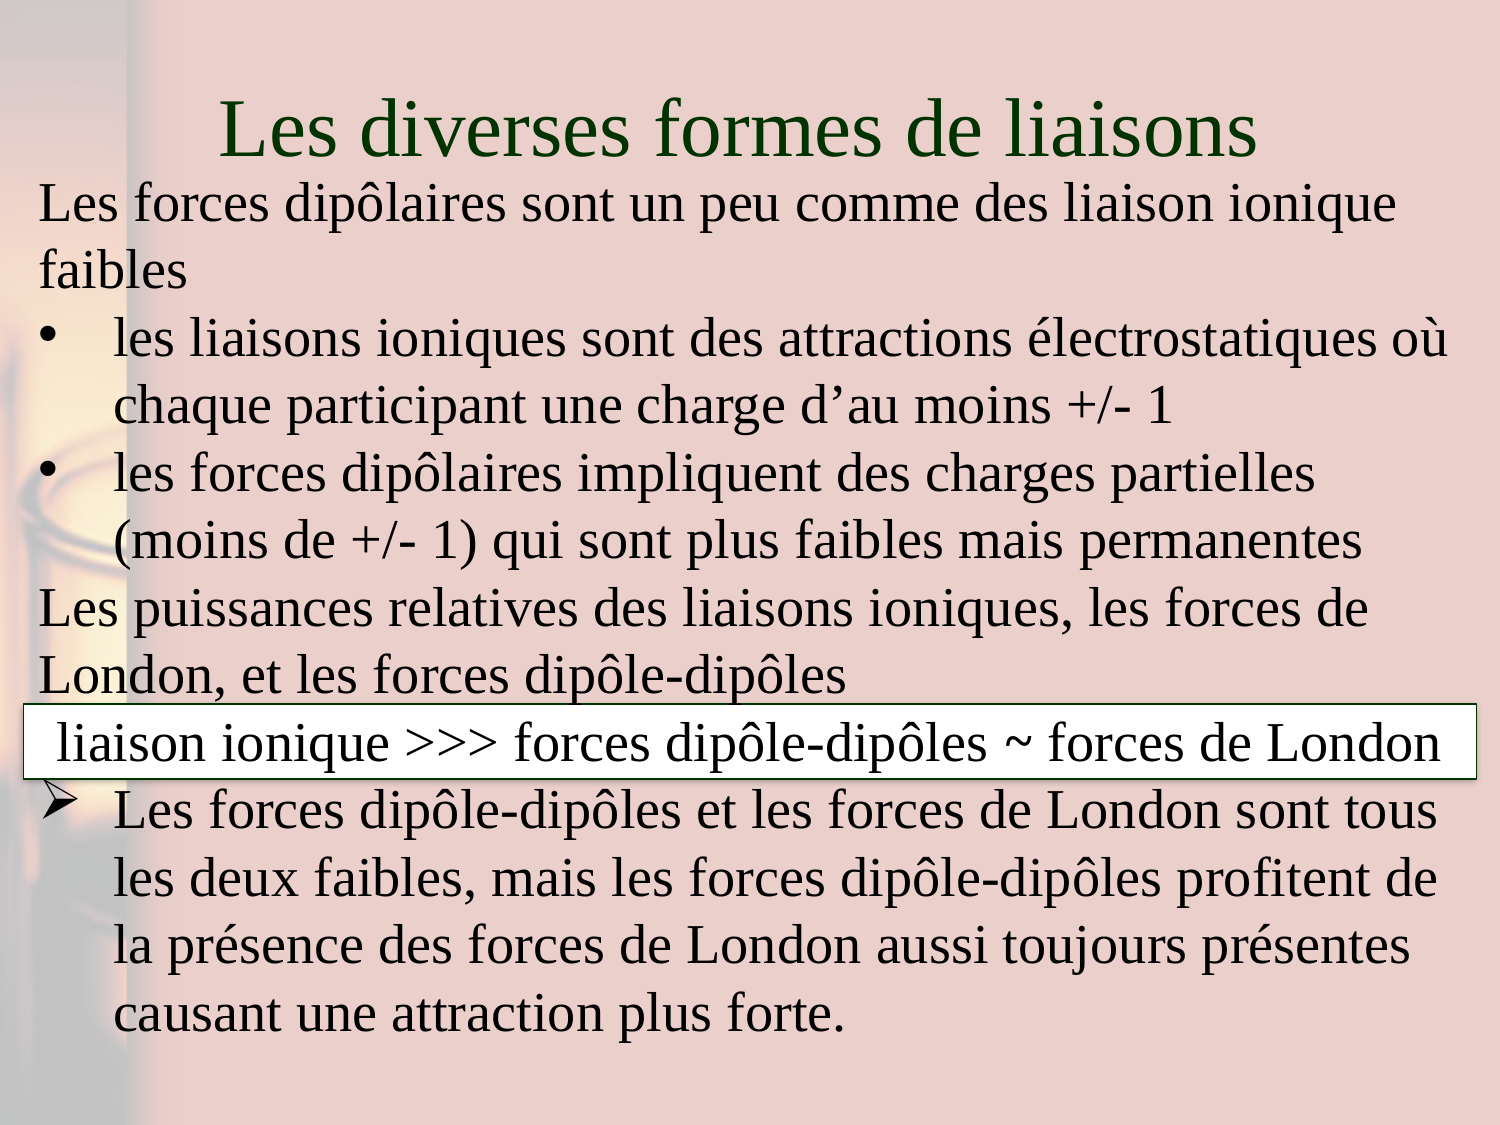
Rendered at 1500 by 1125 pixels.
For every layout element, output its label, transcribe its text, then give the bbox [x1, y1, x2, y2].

text_box Les forces dipôlaires sont un peu comme des liaison ionique faibles les liaisons ioniques sont des attractions électrostatiques où chaque participant une charge d’au moins +/- 1 les forces dipôlaires impliquent des charges partielles (moins de +/- 1) qui sont plus faibles mais permanentes Les puissances relatives des liaisons ioniques, les forces de London, et les forces dipôle-dipôles liaison ionique >>> forces dipôle-dipôles ⁓ forces de London Les forces dipôle-dipôles et les forces de London sont tous les deux faibles, mais les forces dipôle-dipôles profitent de la présence des forces de London aussi toujours présentes causant une attraction plus forte. [23, 157, 1477, 1050]
title Les diverses formes de liaisons [48, 75, 1452, 157]
